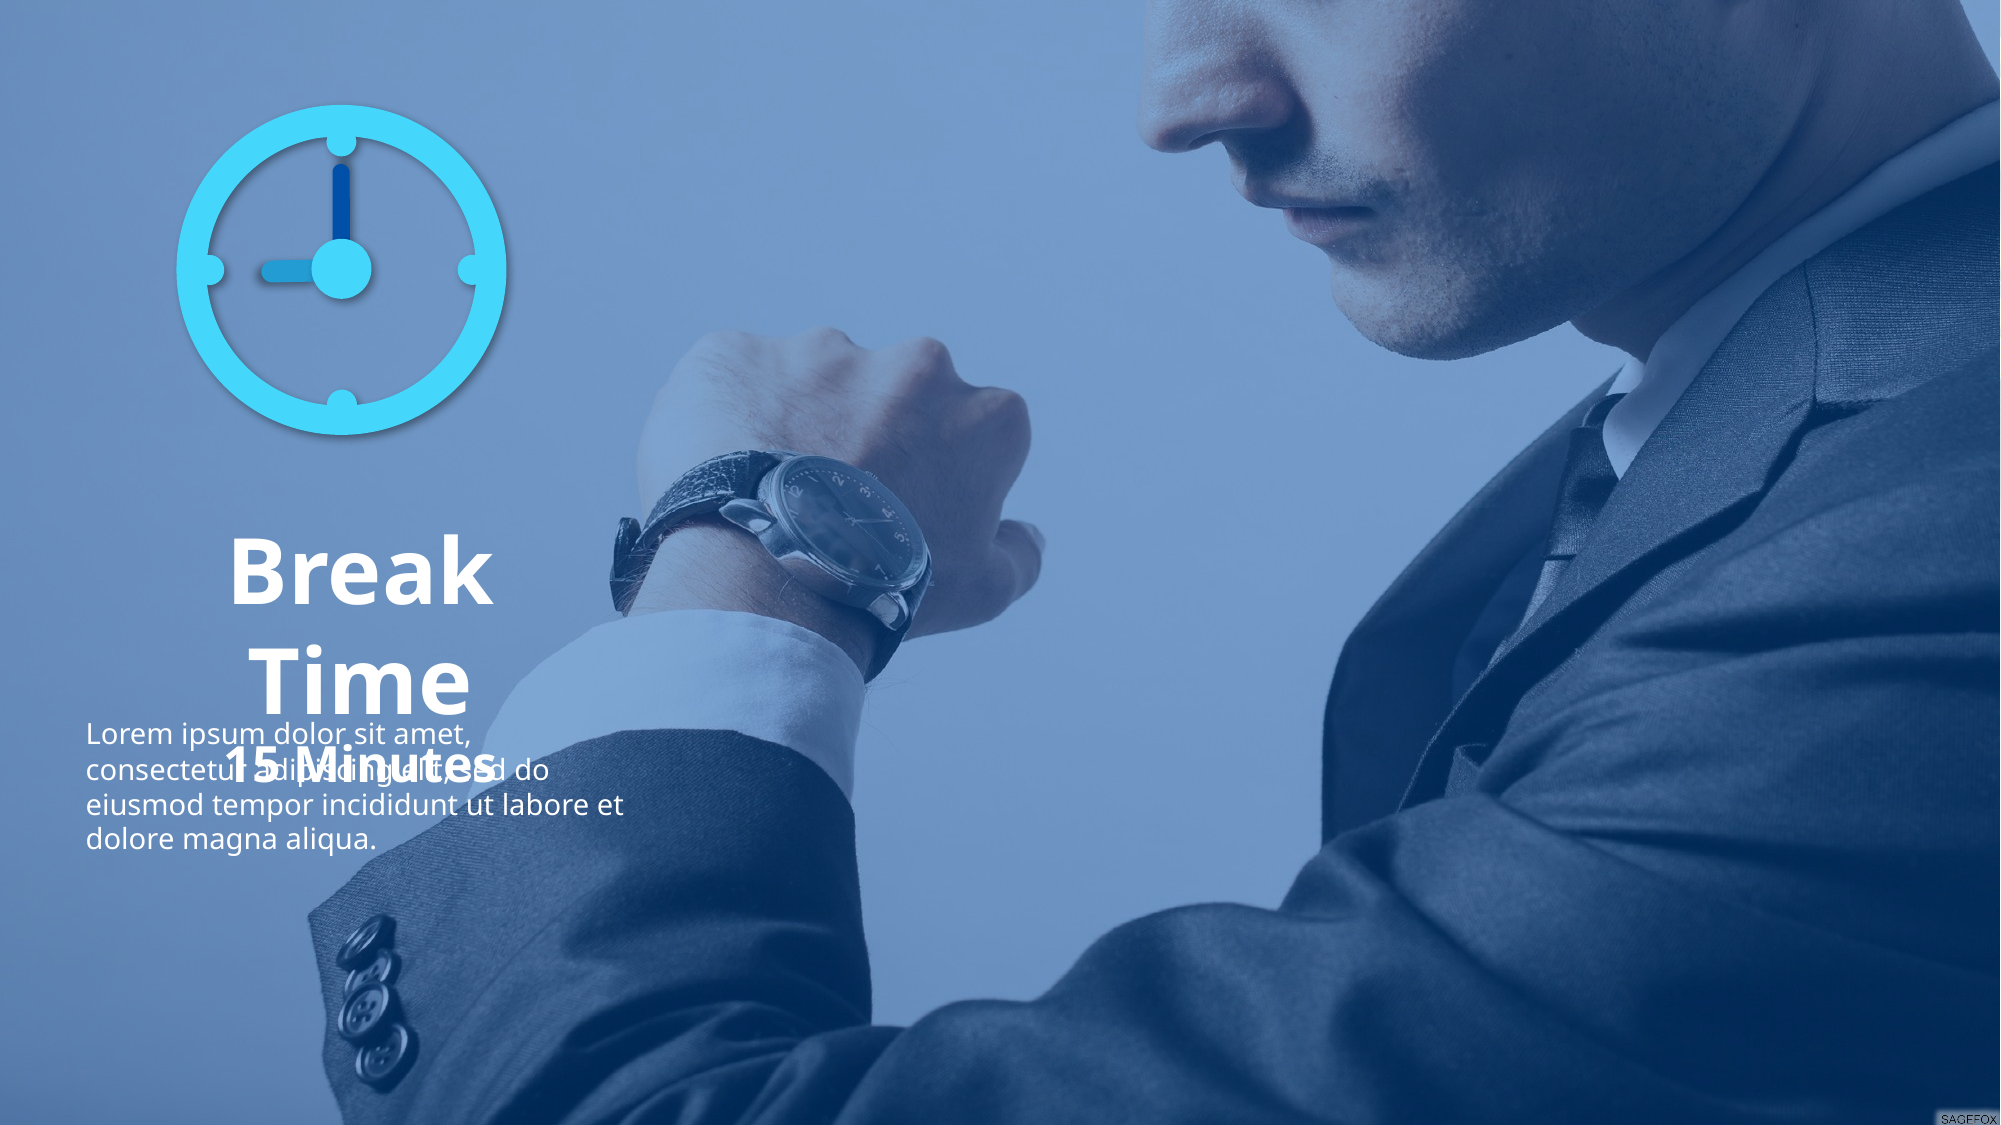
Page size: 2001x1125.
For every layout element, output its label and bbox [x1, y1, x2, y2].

text_box [175, 103, 508, 436]
text_box [291, 176, 379, 237]
text_box [291, 291, 379, 373]
text_box [70, 505, 641, 830]
text_box [0, 0, 2000, 1125]
text_box [262, 237, 431, 291]
picture [1938, 1114, 1999, 1125]
